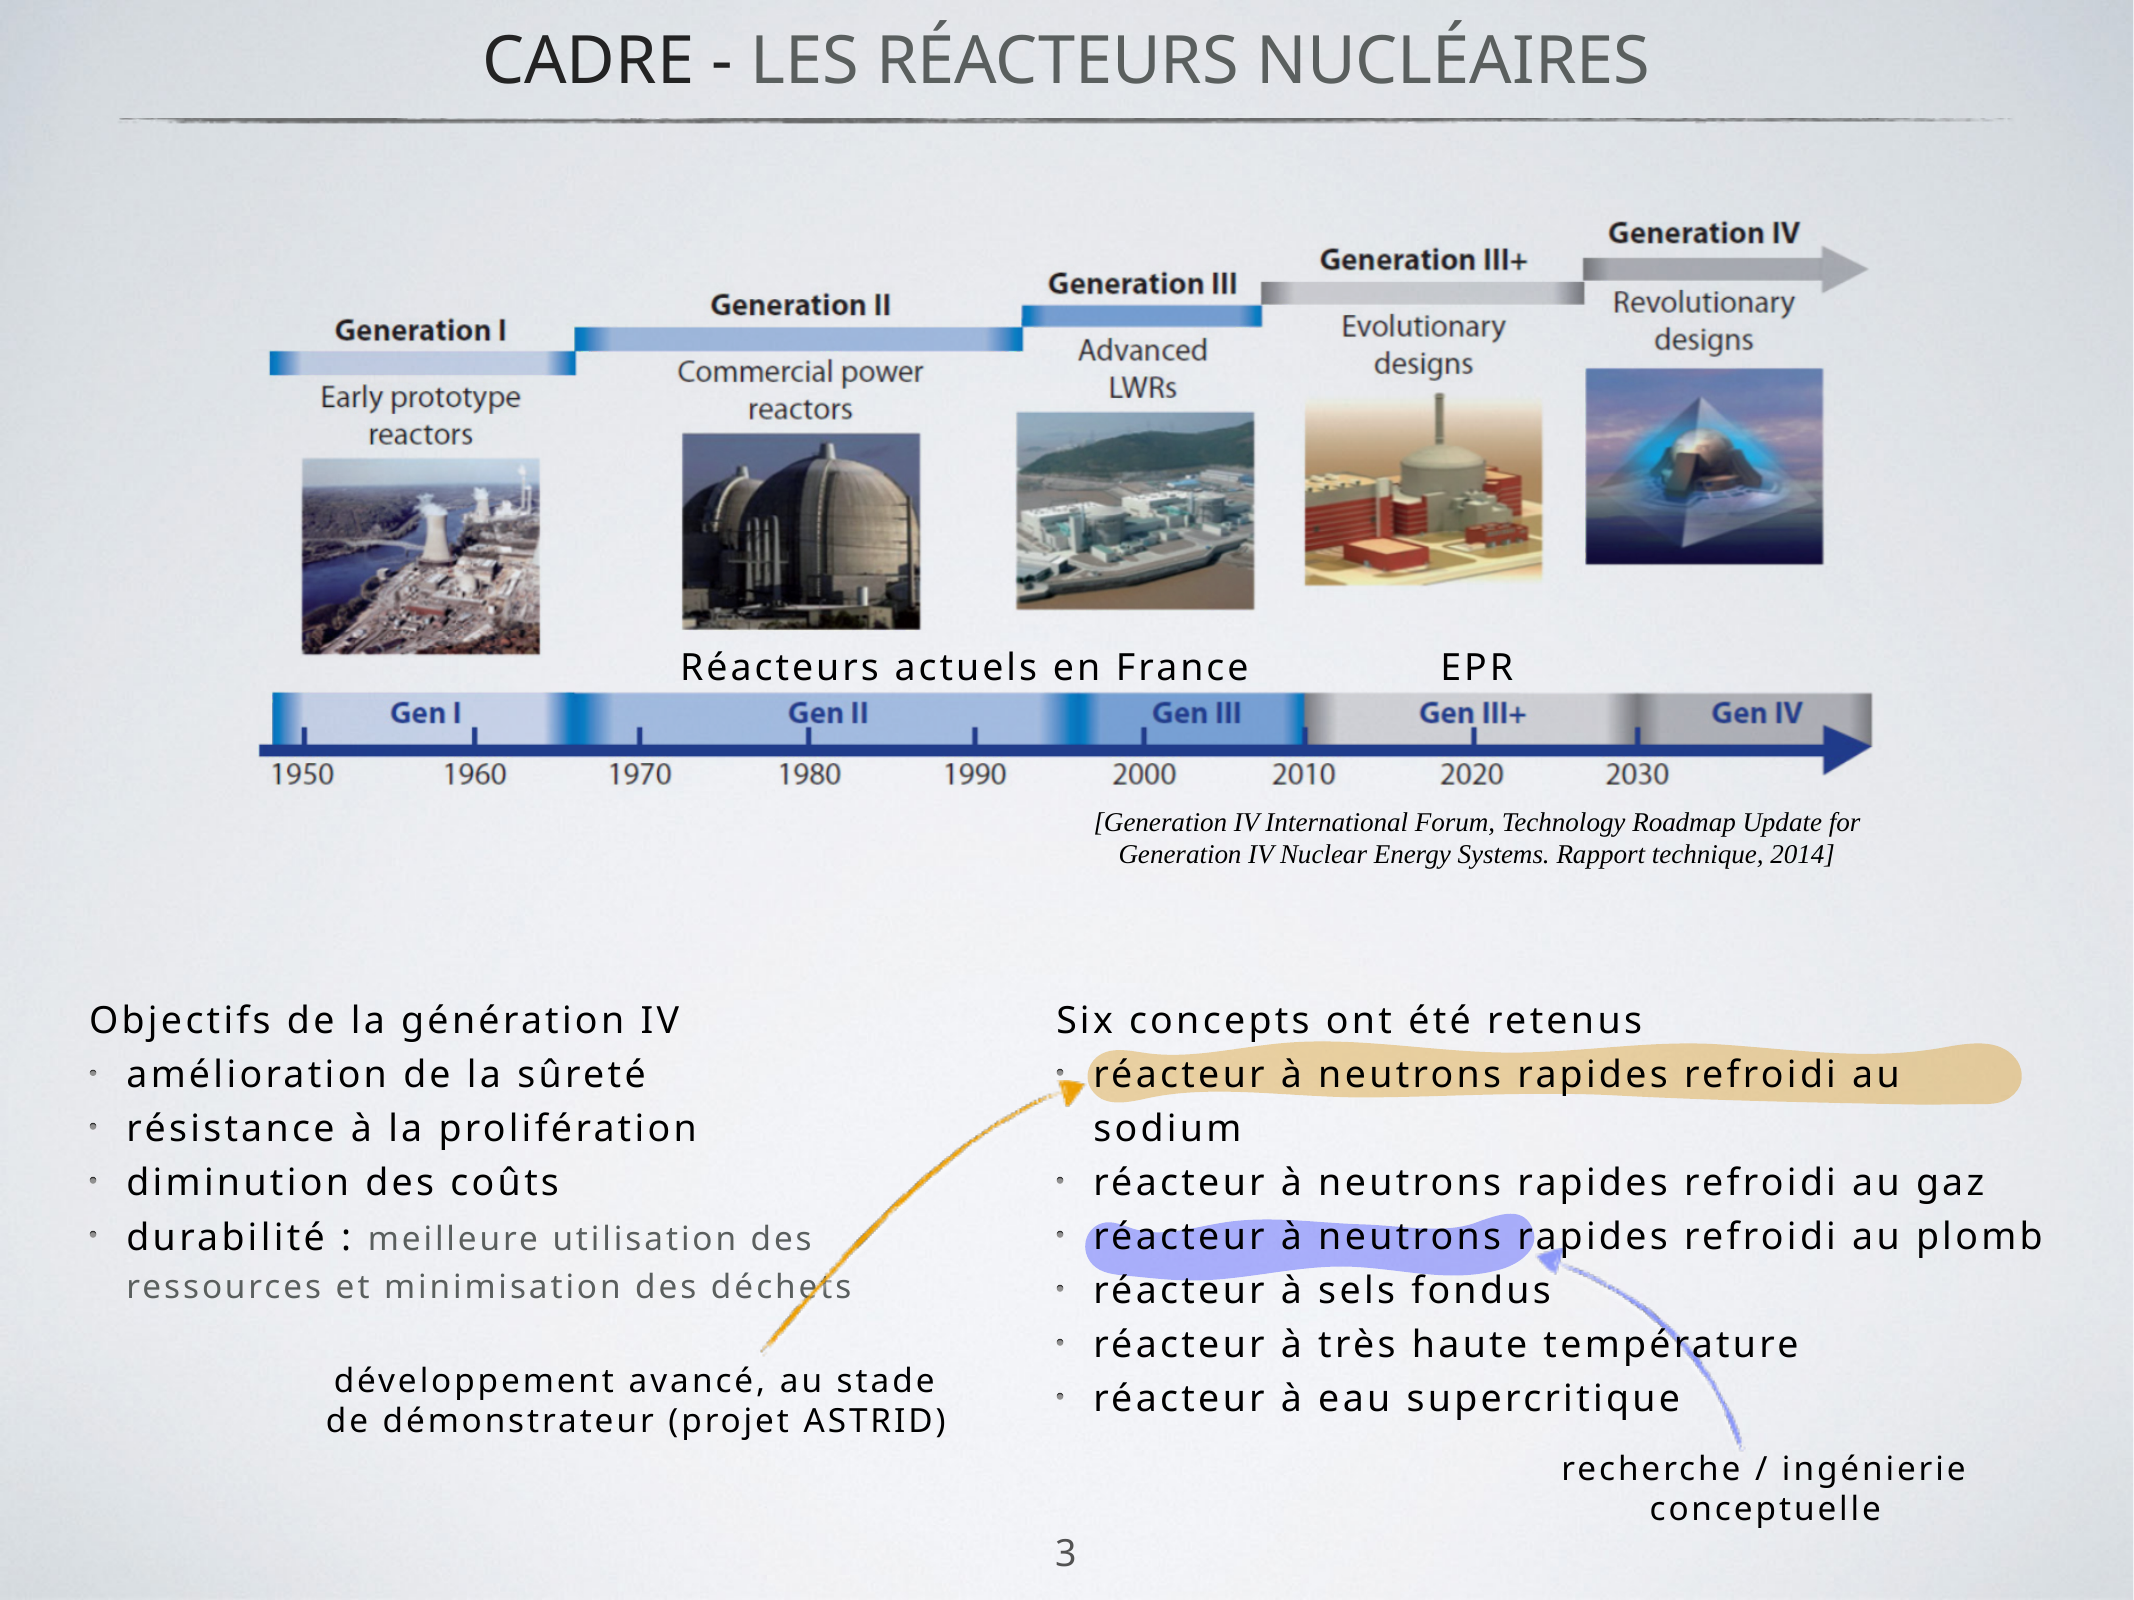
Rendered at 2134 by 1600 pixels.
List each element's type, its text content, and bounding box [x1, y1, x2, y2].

text_box Cadre - Les réacteurs nucléaires [119, 8, 2015, 106]
picture [0, 0, 2134, 1600]
slide_number 3 [1046, 1520, 1085, 1580]
text_box Six concepts ont été retenus réacteur à neutrons rapides refroidi au sodium réacteur à neutrons rapides refroidi au gaz réacteur à neutrons rapides refroidi au plomb réacteur à sels fondus réacteur à très haute température réacteur à eau supercritique [1047, 979, 2070, 1428]
text_box Objectifs de la génération IV amélioration de la sûreté résistance à la prolifération diminution des coûts durabilité : meilleure utilisation des ressources et minimisation des déchets [80, 979, 1031, 1314]
text_box développement avancé, au stade de démonstrateur (projet ASTRID) [310, 1351, 963, 1448]
text_box recherche / ingénierie conceptuelle [1439, 1438, 2092, 1536]
text_box [Generation IV International Forum, Technology Roadmap Update for Generation IV Nuclear Energy Systems. Rapport technique, 2014] [1080, 795, 1873, 878]
